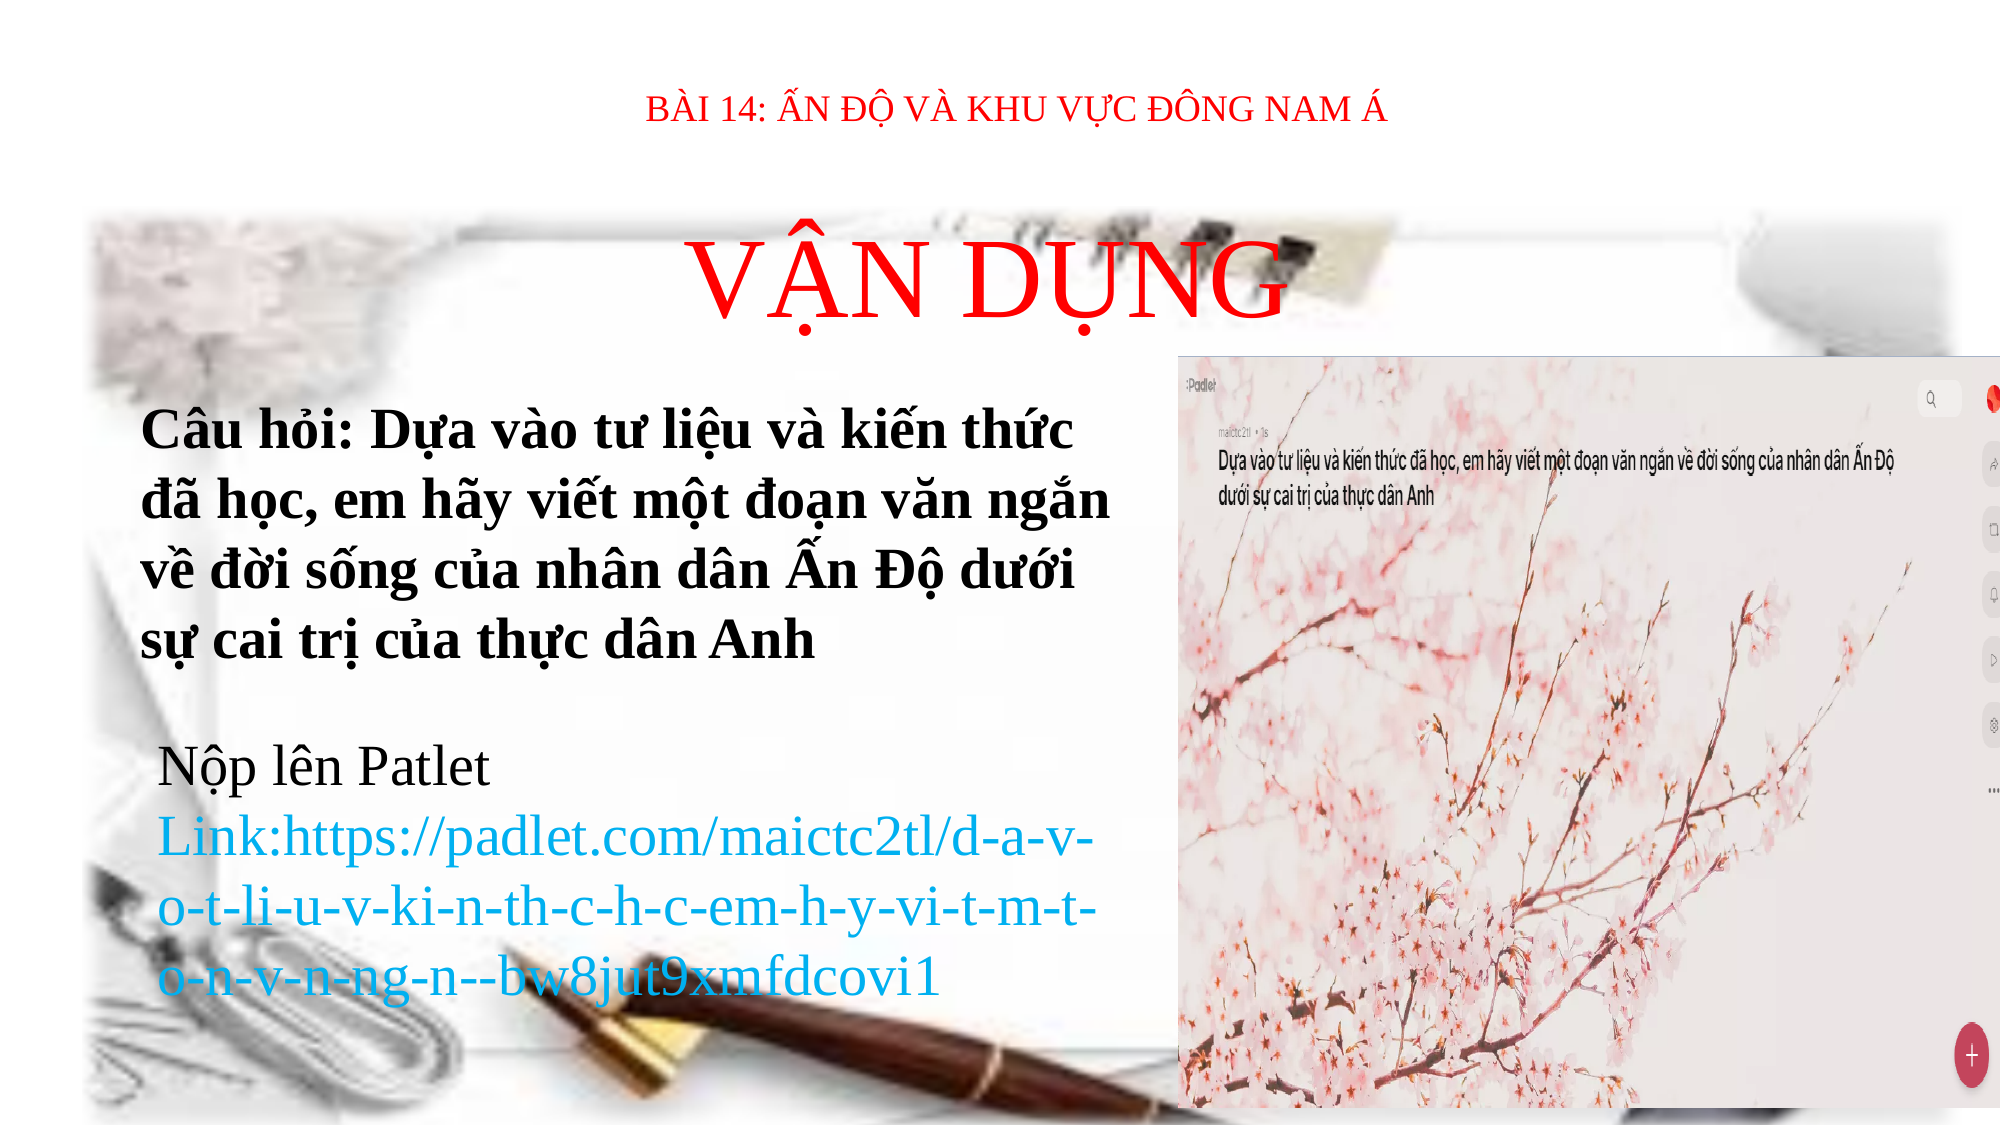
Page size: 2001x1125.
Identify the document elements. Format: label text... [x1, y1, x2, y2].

title BÀI 14: ẤN ĐỘ VÀ KHU VỰC ĐÔNG NAM Á [38, 81, 1996, 242]
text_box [82, 195, 2000, 1125]
